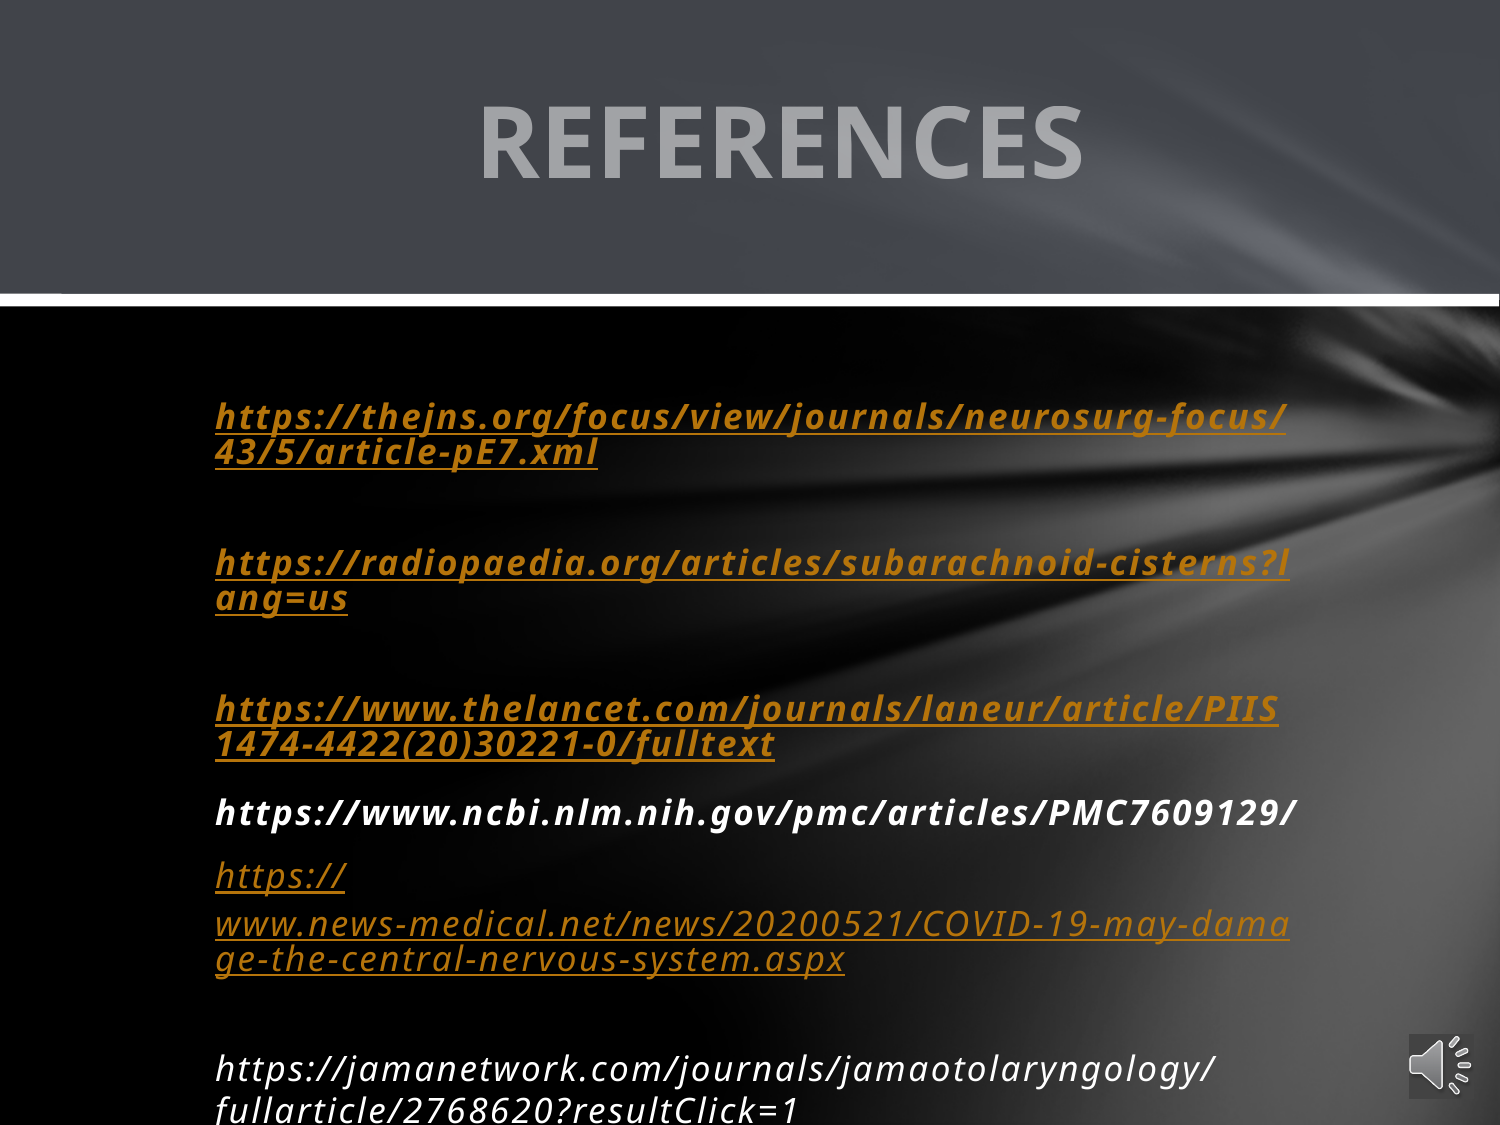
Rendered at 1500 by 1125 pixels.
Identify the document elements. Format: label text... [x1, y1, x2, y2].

picture [1408, 1033, 1476, 1101]
subtitle https://thejns.org/focus/view/journals/neurosurg-focus/43/5/article-pE7.xml https://radiopaedia.org/articles/subarachnoid-cisterns?lang=us https://www.thelancet.com/journals/laneur/article/PIIS1474-4422(20)30221-0/fulltext https://www.ncbi.nlm.nih.gov/pmc/articles/PMC7609129/ https://www.news-medical.net/news/20200521/COVID-19-may-damage-the-central-nervous-system.aspx https://jamanetwork.com/journals/jamaotolaryngology/fullarticle/2768620?resultClick=1 [200, 387, 1313, 1025]
title REFERENCES [200, 87, 1293, 212]
